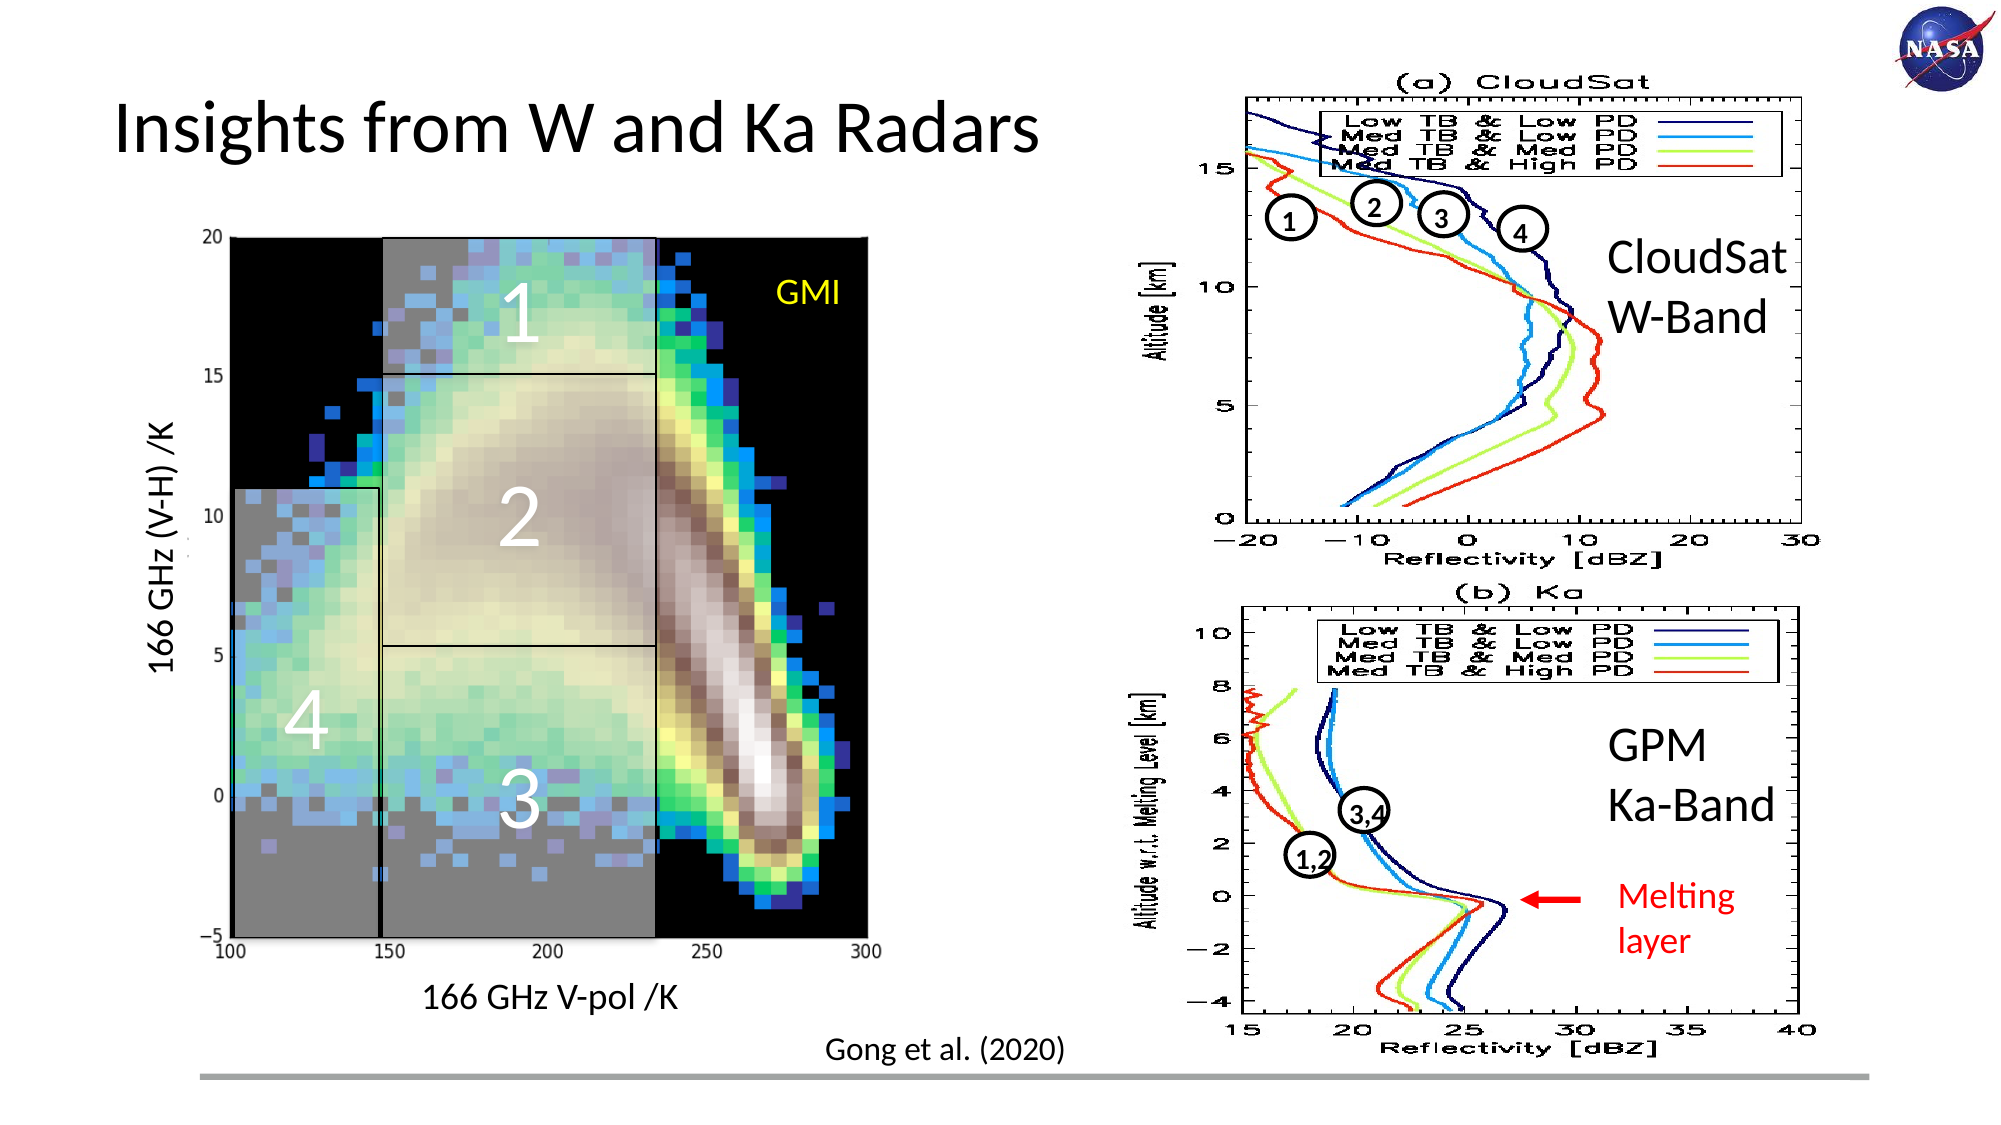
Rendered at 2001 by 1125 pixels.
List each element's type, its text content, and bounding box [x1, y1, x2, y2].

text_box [1105, 70, 1831, 1069]
picture [1892, 4, 1998, 95]
text_box Insights from W and Ka Radars [98, 70, 1057, 176]
text_box Gong et al. (2020) [810, 1019, 1082, 1075]
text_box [127, 212, 890, 1025]
